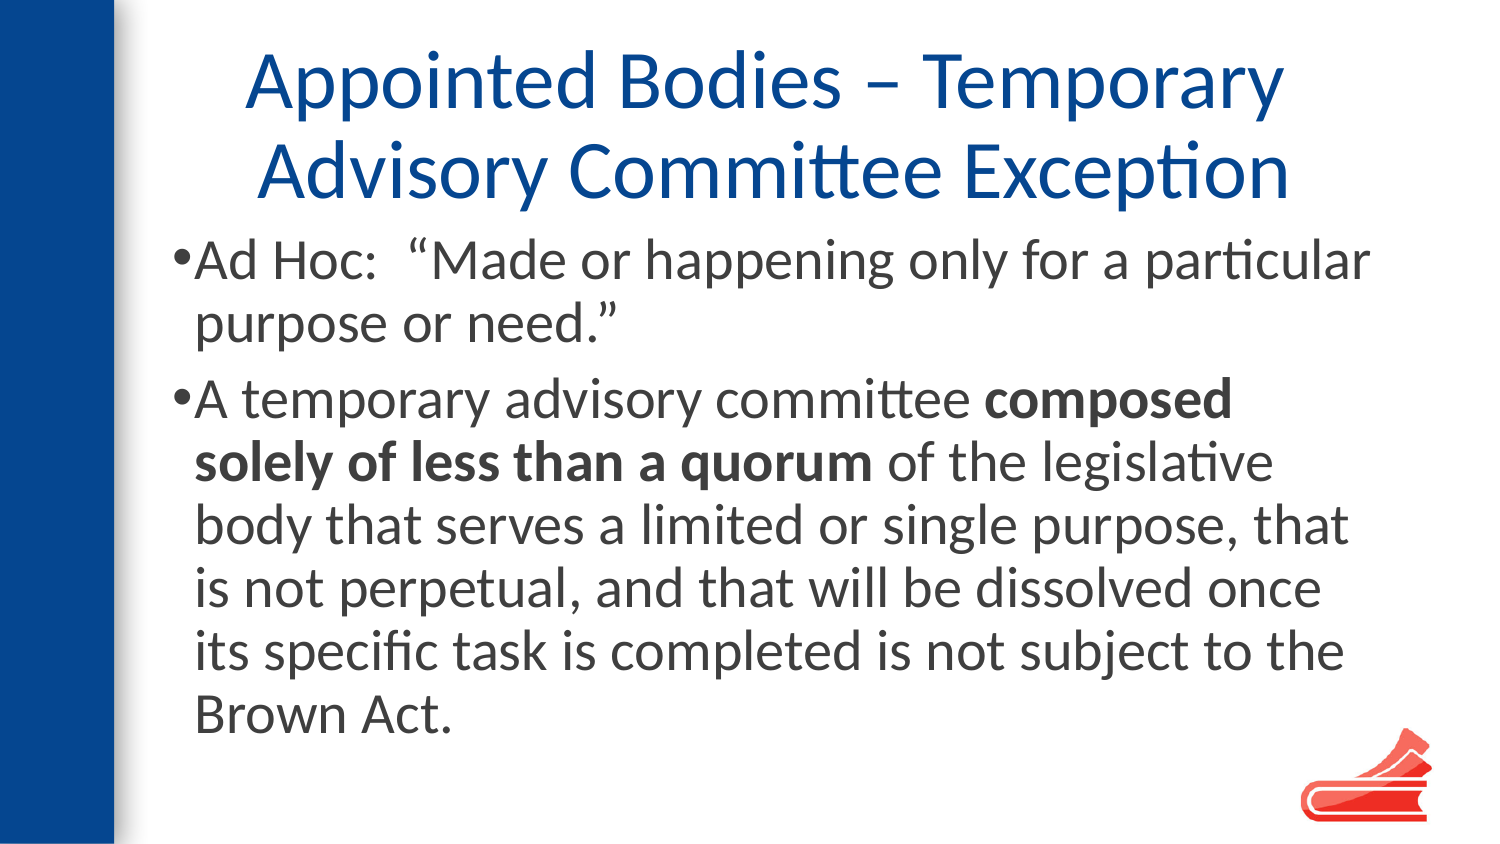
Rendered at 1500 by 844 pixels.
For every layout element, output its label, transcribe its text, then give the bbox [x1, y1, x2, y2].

list Ad Hoc: “Made or happening only for a particular purpose or need.” A temporary advisory committee composed solely of less than a quorum of the legislative body that serves a limited or single purpose, that is not perpetual, and that will be dissolved once its specific task is completed is not subject to the Brown Act. [157, 221, 1395, 757]
title Appointed Bodies – Temporary Advisory Committee Exception [157, 44, 1394, 208]
picture [1292, 717, 1440, 829]
